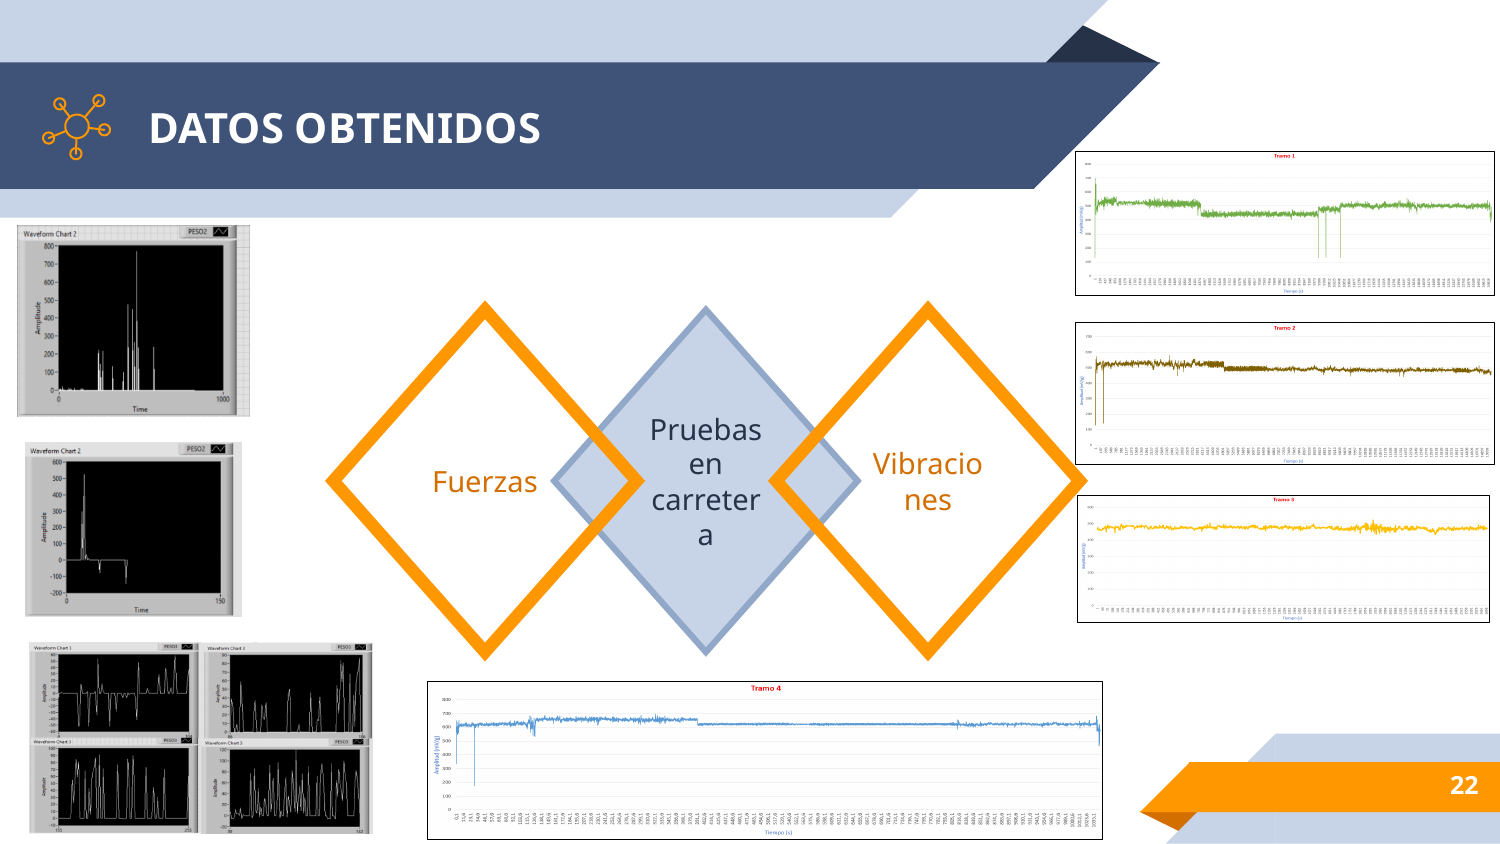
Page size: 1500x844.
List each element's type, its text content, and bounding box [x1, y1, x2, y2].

picture [28, 641, 374, 834]
slide_number 22 [1249, 760, 1494, 813]
picture [1077, 494, 1490, 623]
text_box Pruebas en carretera [595, 309, 817, 653]
text_box Vibraciones [776, 309, 1080, 653]
title DATOS OBTENIDOS [133, 64, 997, 190]
picture [427, 681, 1102, 840]
picture [25, 442, 242, 617]
picture [1075, 321, 1494, 465]
text_box Fuerzas [333, 309, 637, 653]
picture [16, 225, 251, 418]
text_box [42, 94, 111, 160]
picture [1075, 151, 1494, 296]
